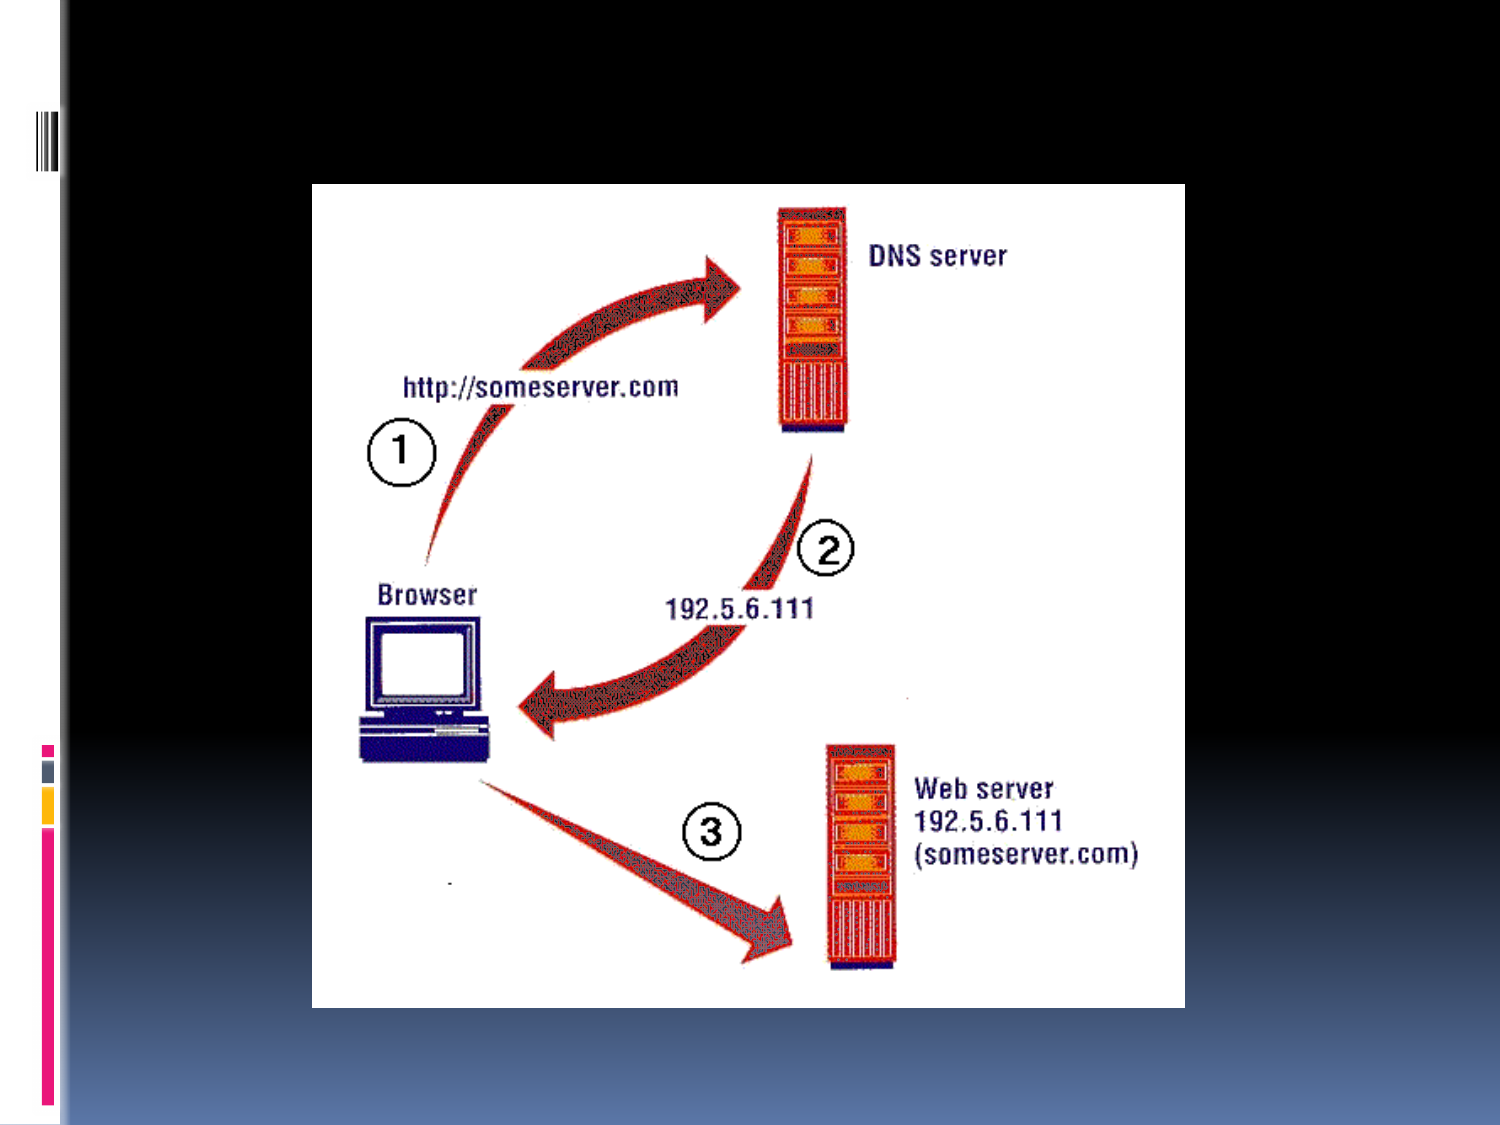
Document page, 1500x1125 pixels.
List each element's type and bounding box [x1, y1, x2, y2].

picture [312, 183, 1186, 1008]
